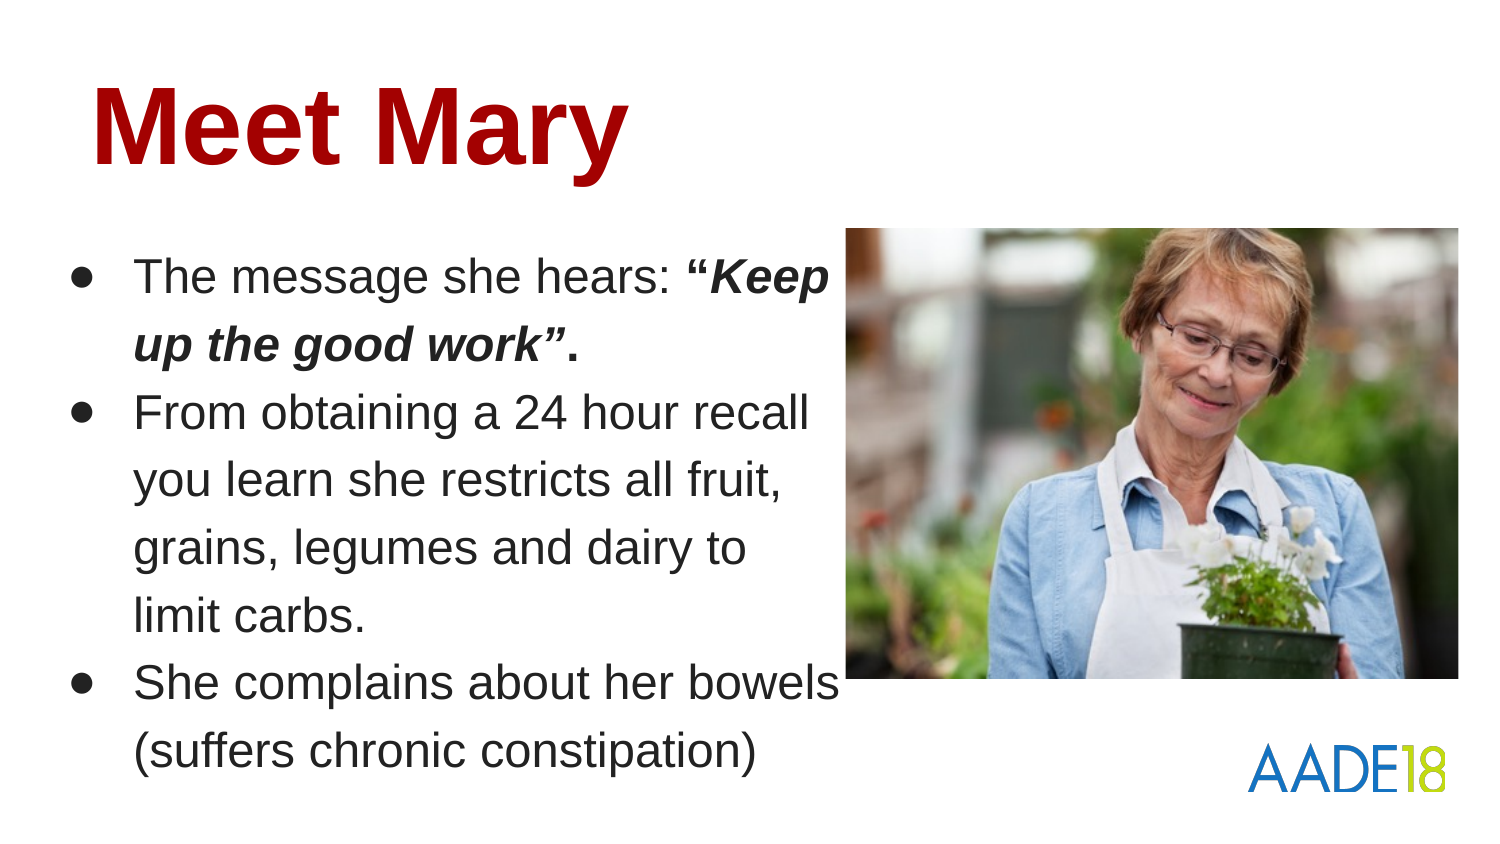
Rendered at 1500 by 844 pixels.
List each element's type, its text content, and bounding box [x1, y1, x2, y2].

title Meet Mary [74, 36, 1426, 205]
picture [1247, 743, 1445, 792]
list The message she hears: “Keep up the good work”. From obtaining a 24 hour recall you learn she restricts all fruit, grains, legumes and dairy to limit carbs. She complains about her bowels (suffers chronic constipation) [38, 220, 857, 816]
picture [845, 228, 1459, 679]
